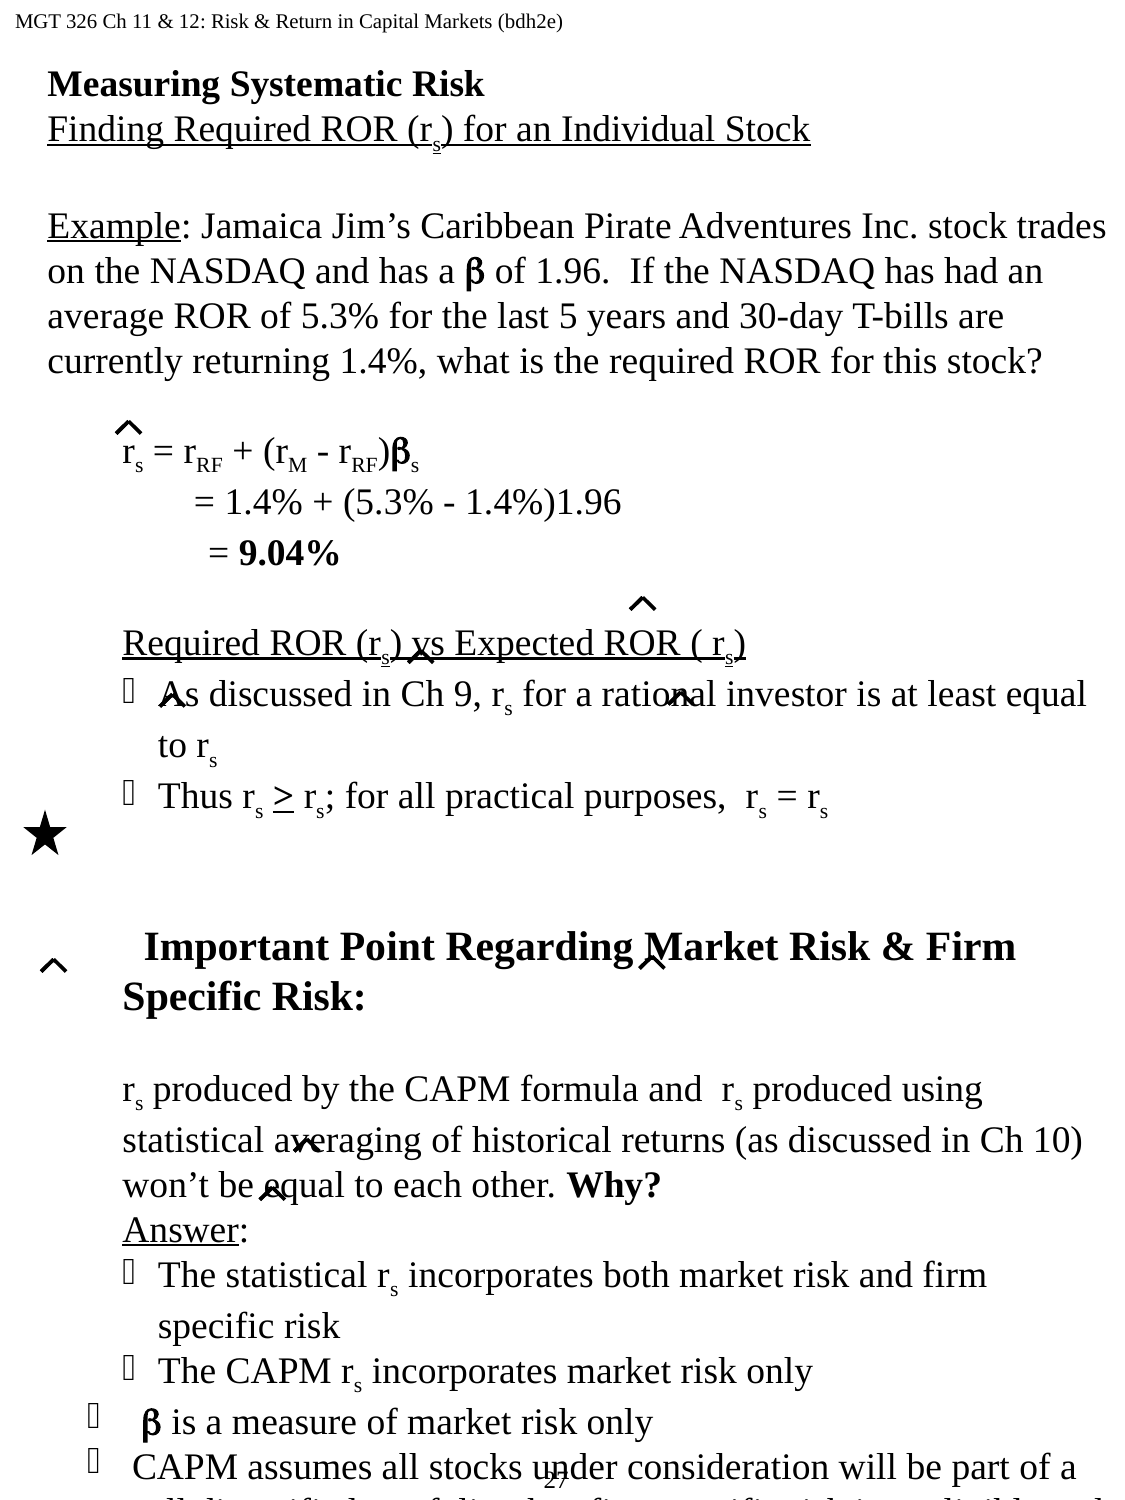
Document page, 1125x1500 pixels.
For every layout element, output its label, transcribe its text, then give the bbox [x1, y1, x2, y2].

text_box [639, 956, 665, 969]
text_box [159, 693, 186, 707]
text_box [40, 959, 67, 972]
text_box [629, 597, 656, 610]
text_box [115, 421, 142, 434]
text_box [667, 691, 694, 705]
text_box [25, 812, 65, 853]
text_box Measuring Systematic Risk Finding Required ROR (rs) for an Individual Stock Example: Jamaica Jim’s Caribbean Pirate Adventures Inc. stock trades on the NASDAQ and has a b of 1.96. If the NASDAQ has had an average ROR of 5.3% for the last 5 years and 30-day T-bills are currently returning 1.4%, what is the required ROR for this stock? rs = rRF + (rM - rRF)bs = 1.4% + (5.3% - 1.4%)1.96 = 9.04% Required ROR (rs) vs Expected ROR ( rs) As discussed in Ch 9, rs for a rational investor is at least equal to rs Thus rs > rs; for all practical purposes, rs = rs Important Point Regarding Market Risk & Firm Specific Risk: rs produced by the CAPM formula and rs produced using statistical averaging of historical returns (as discussed in Ch 10) won’t be equal to each other. Why? Answer: The statistical rs incorporates both market risk and firm specific risk The CAPM rs incorporates market risk only b is a measure of market risk only CAPM assumes all stocks under consideration will be part of a well diversified portfolio, thus firm specific risk is negligible and can be ignored [32, 52, 1125, 1500]
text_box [294, 1138, 320, 1152]
footer MGT 326 Ch 11 & 12: Risk & Return in Capital Markets (bdh2e) [0, 0, 748, 54]
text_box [259, 1187, 286, 1200]
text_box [408, 650, 434, 663]
